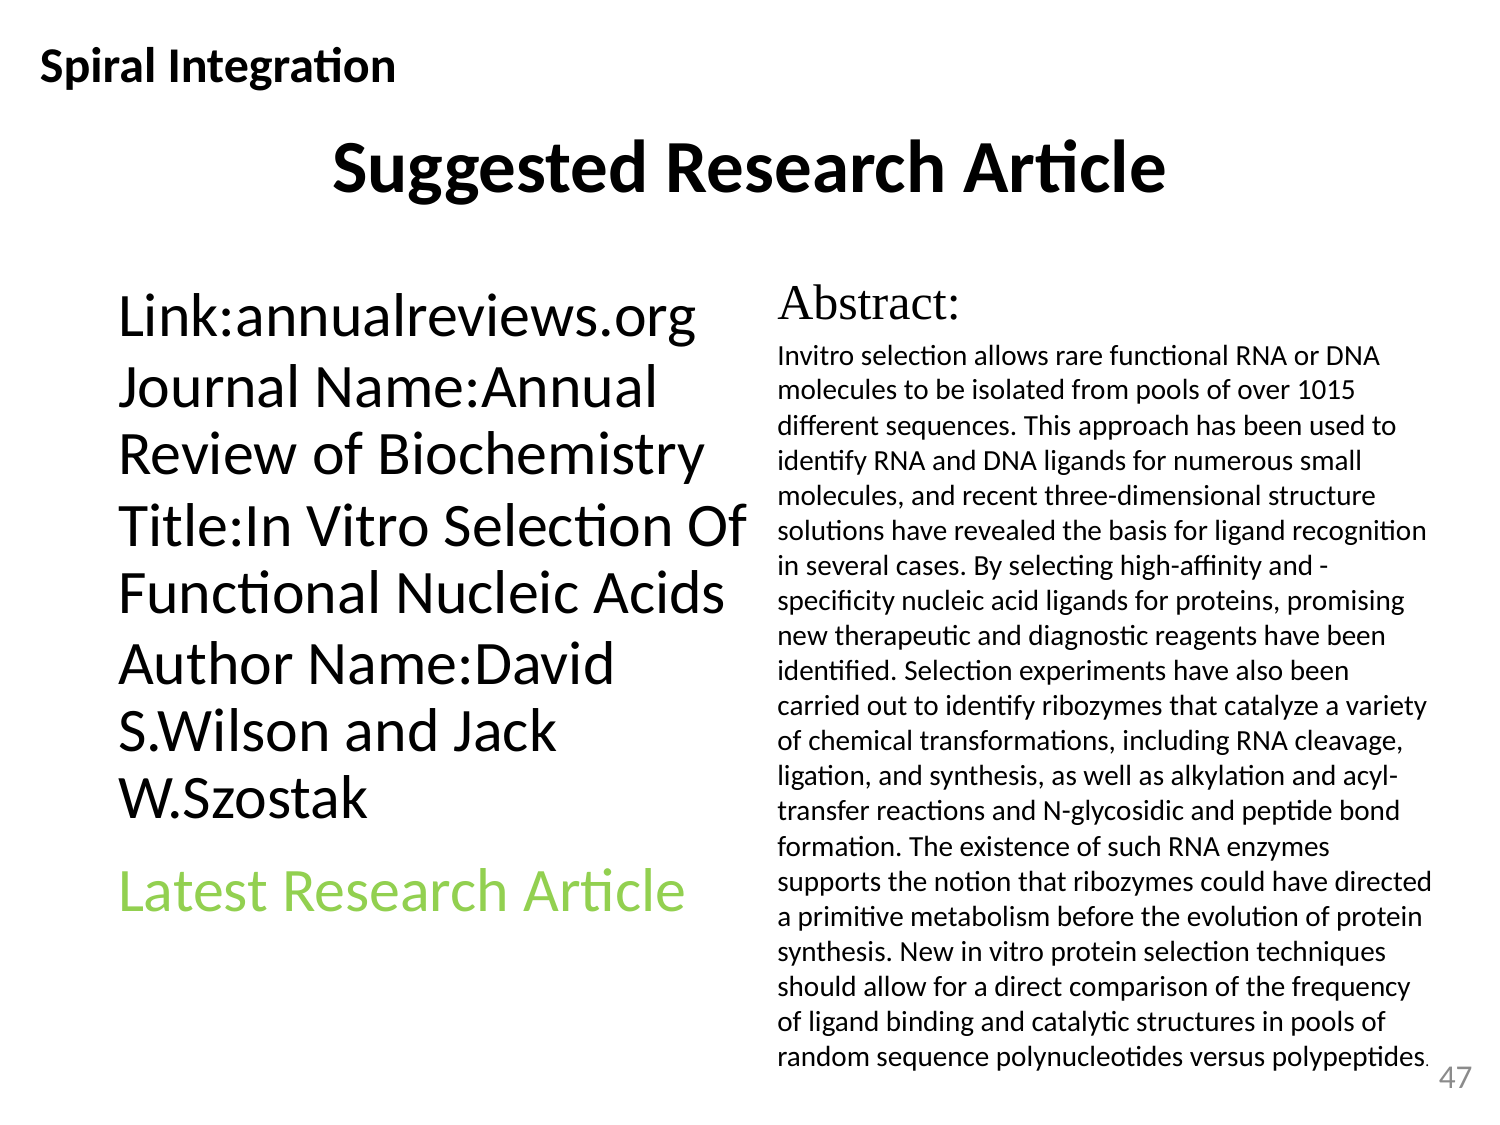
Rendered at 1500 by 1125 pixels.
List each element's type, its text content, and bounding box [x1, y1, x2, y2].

footer Spiral Integration [24, 12, 438, 112]
text_box Abstract: Invitro selection allows rare functional RNA or DNA molecules to be isolated from pools of over 1015 different sequences. This approach has been used to identify RNA and DNA ligands for numerous small molecules, and recent three-dimensional structure solutions have revealed the basis for ligand recognition in several cases. By selecting high-affinity and -specificity nucleic acid ligands for proteins, promising new therapeutic and diagnostic reagents have been identified. Selection experiments have also been carried out to identify ribozymes that catalyze a variety of chemical transformations, including RNA cleavage, ligation, and synthesis, as well as alkylation and acyl-transfer reactions and N-glycosidic and peptide bond formation. The existence of such RNA enzymes supports the notion that ribozymes could have directed a primitive metabolism before the evolution of protein synthesis. New in vitro protein selection techniques should allow for a direct comparison of the frequency of ligand binding and catalytic structures in pools of random sequence polynucleotides versus polypeptides. [762, 262, 1450, 1080]
slide_number 47 [1396, 1025, 1488, 1125]
list Link:annualreviews.org Journal Name:Annual Review of Biochemistry Title:In Vitro Selection Of Functional Nucleic Acids Author Name:David S.Wilson and Jack W.Szostak Latest Research Article [103, 275, 762, 1014]
title Suggested Research Article [103, 59, 1397, 275]
